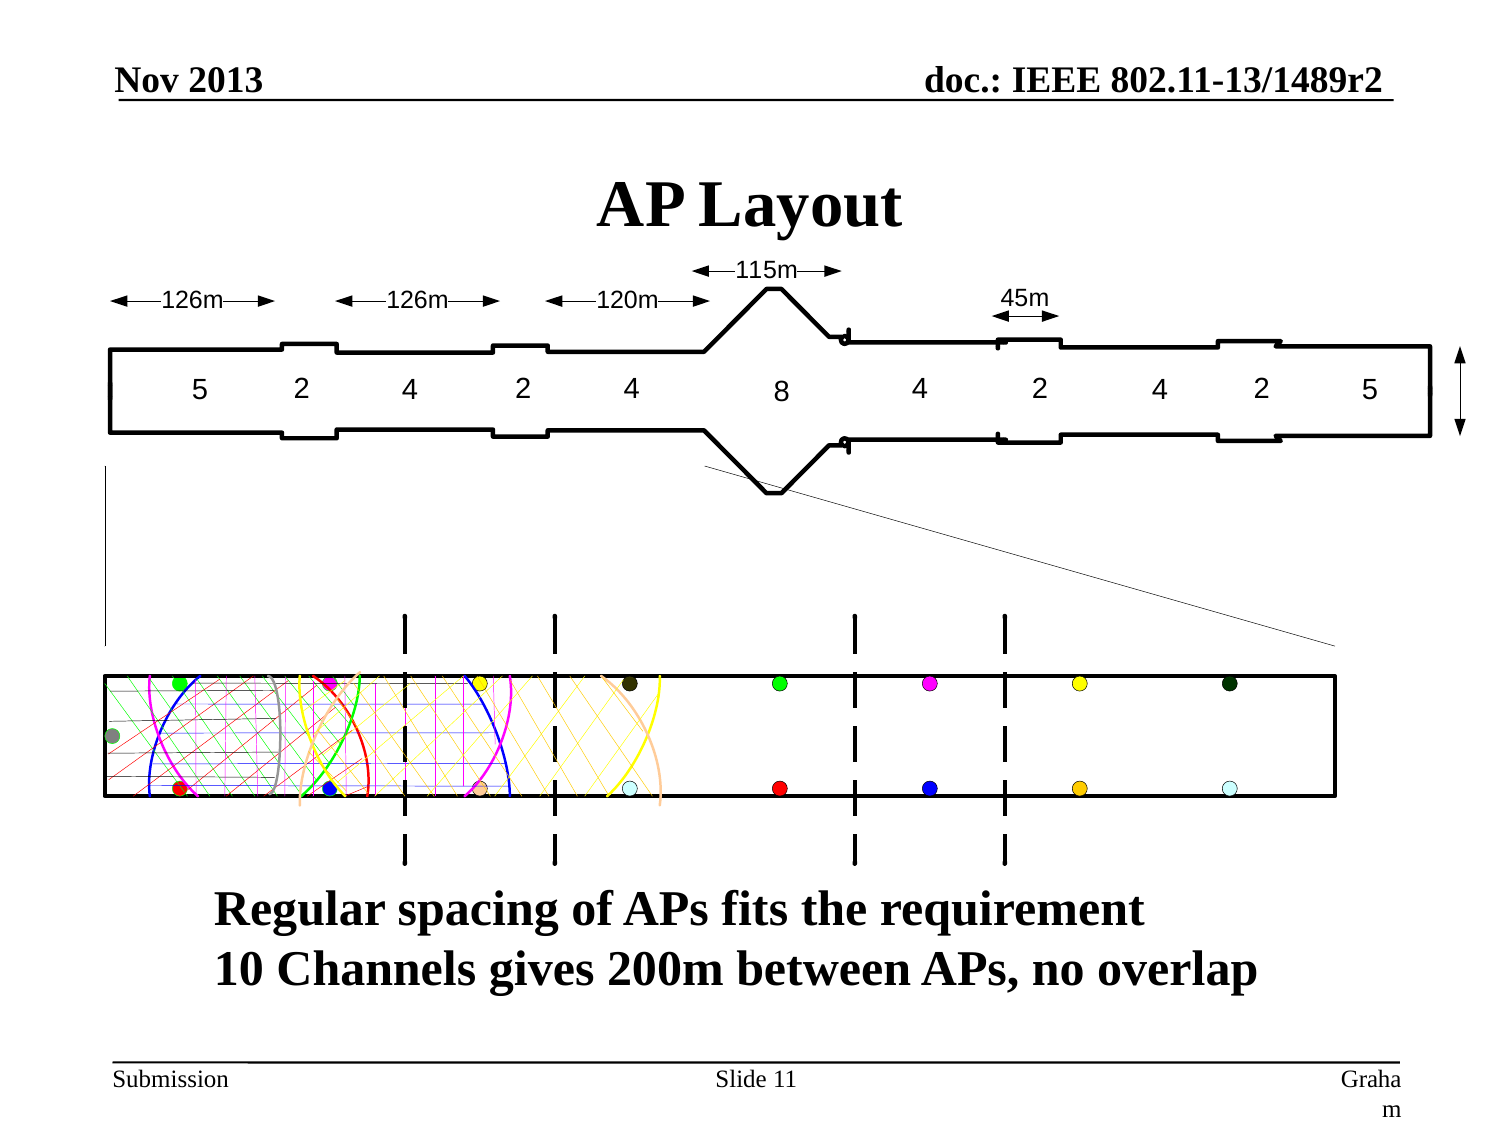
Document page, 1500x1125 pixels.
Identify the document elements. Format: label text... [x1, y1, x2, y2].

footer Graham Smith, DSP Group [1324, 1061, 1402, 1093]
text_box Regular spacing of APs fits the requirement 10 Channels gives 200m between APs, no overlap [199, 877, 1274, 1063]
slide_number Slide 11 [712, 1063, 800, 1093]
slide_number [114, 54, 286, 101]
title AP Layout [112, 112, 1388, 248]
picture [99, 249, 1469, 869]
